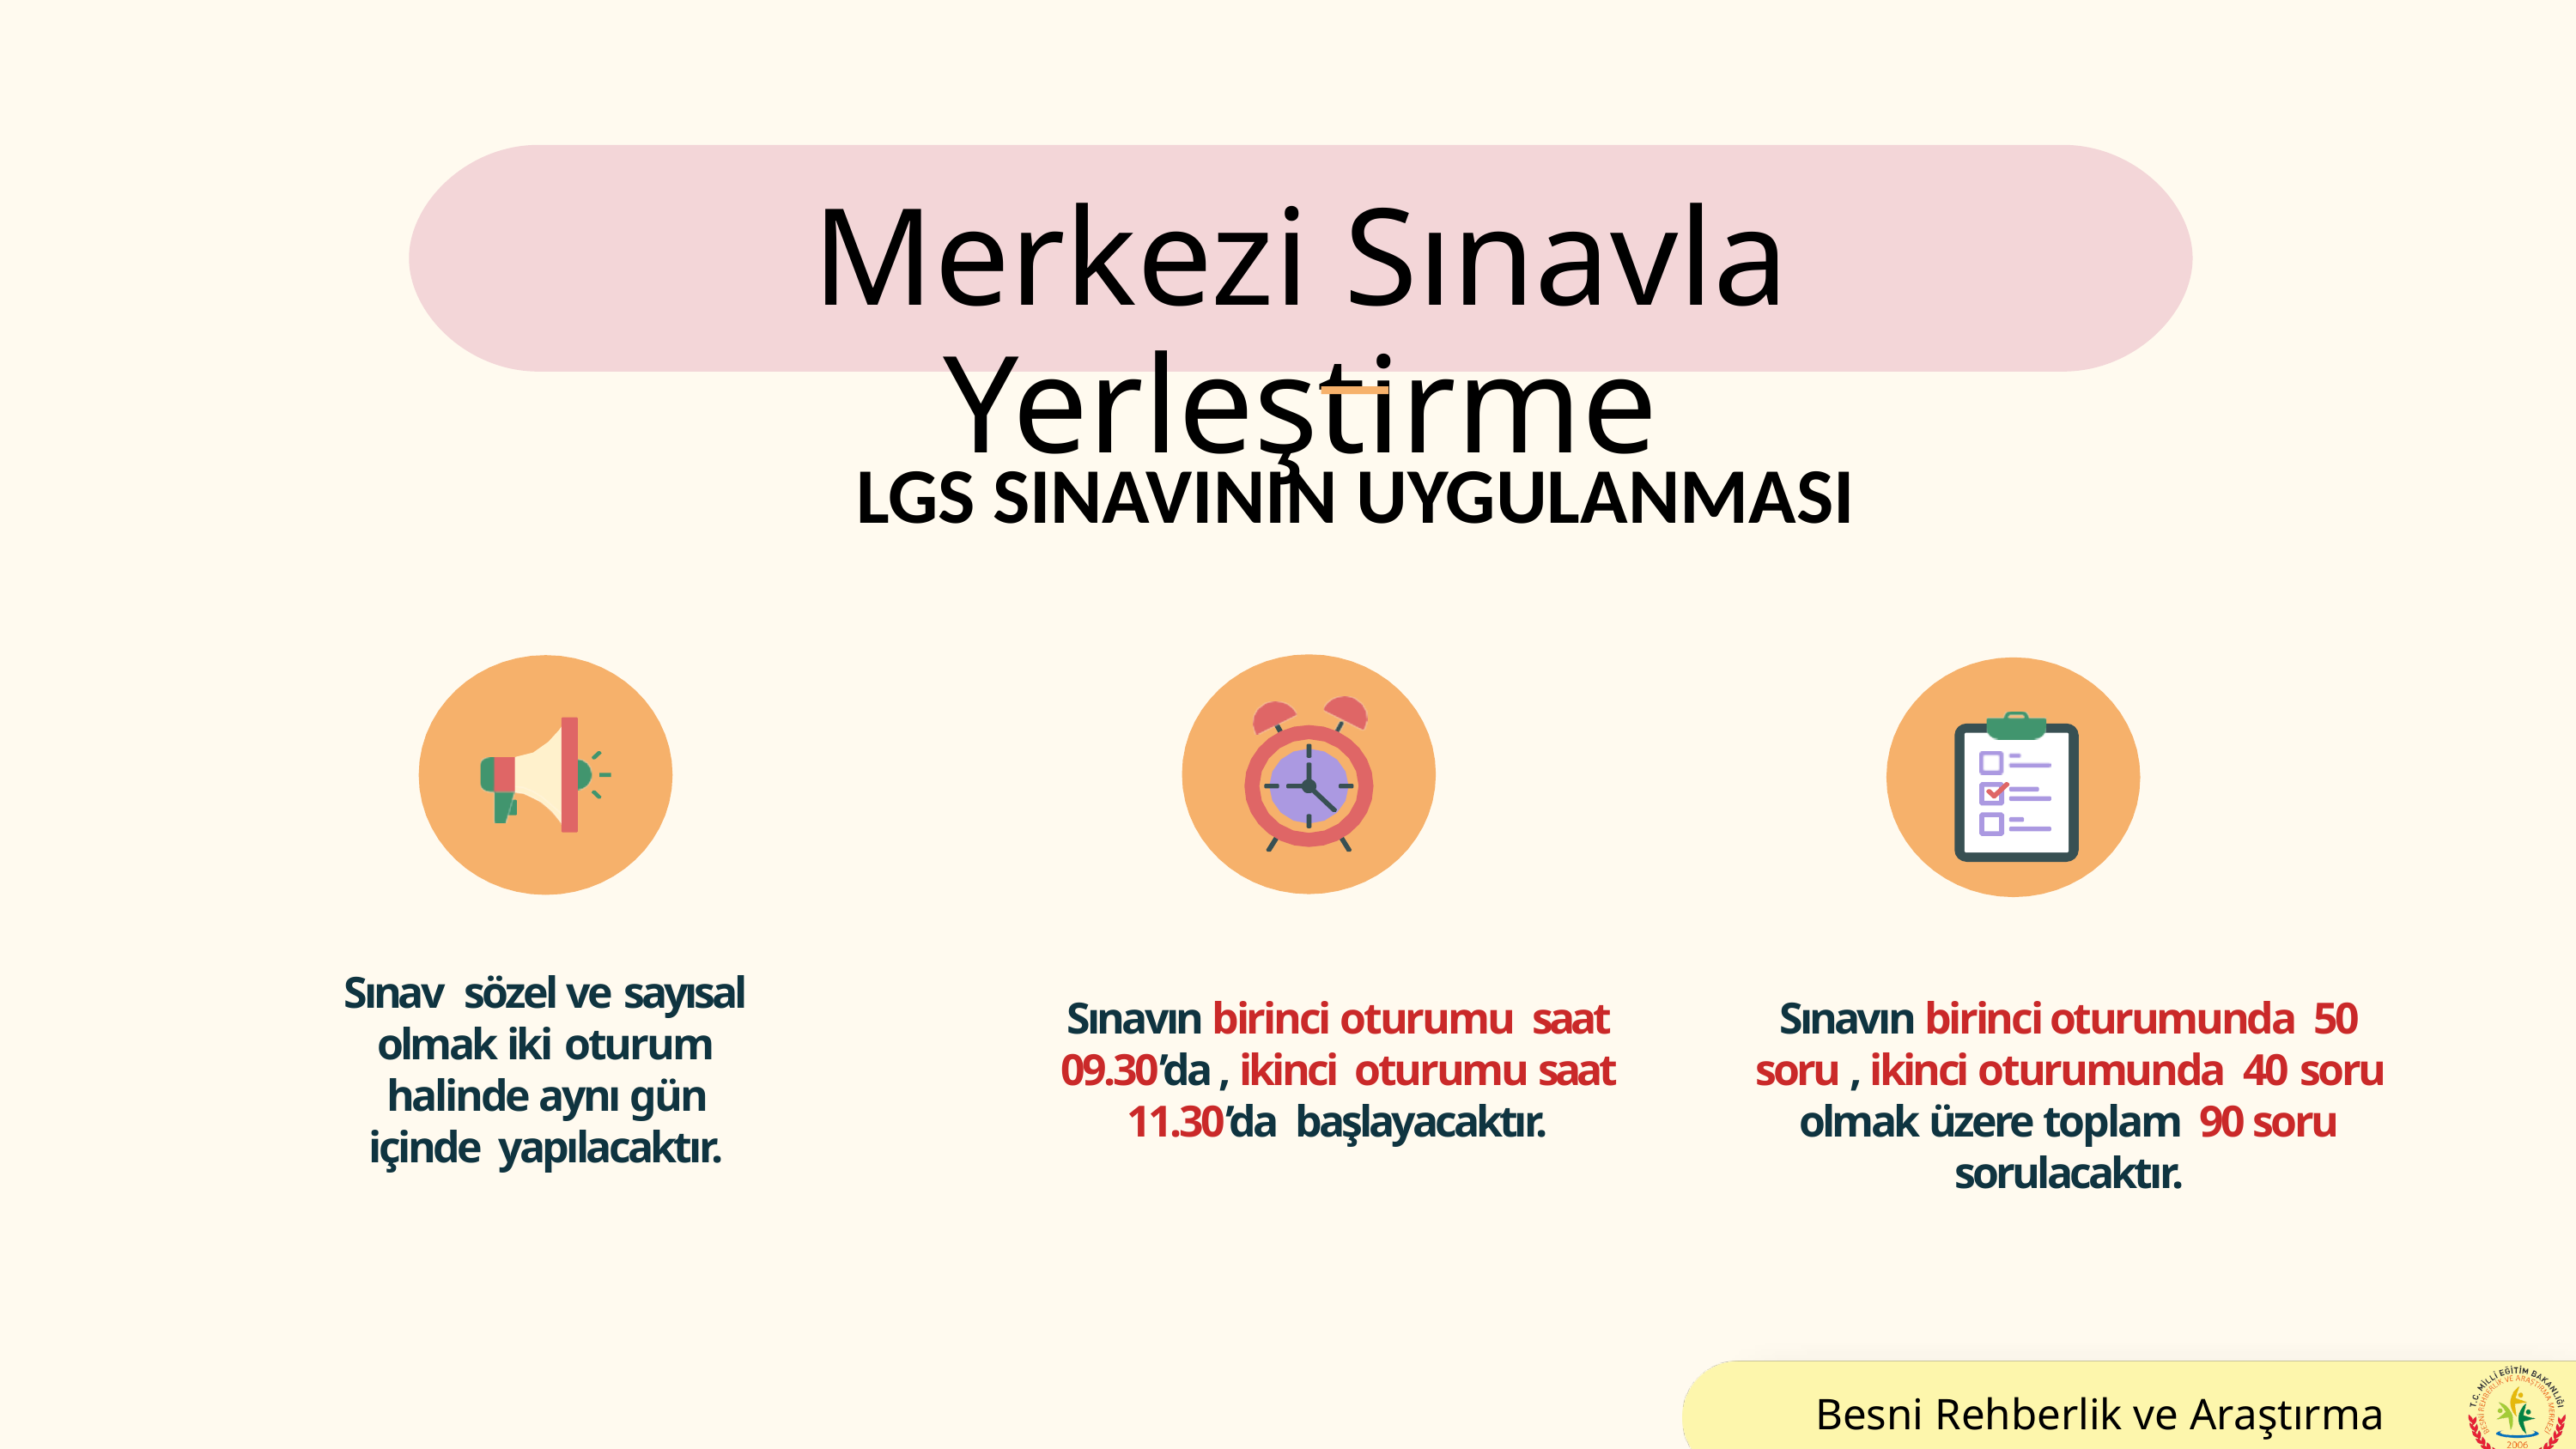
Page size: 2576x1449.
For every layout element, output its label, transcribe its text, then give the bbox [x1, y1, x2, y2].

text_box Sınavın birinci oturumu saat 09.30’da , ikinci oturumu saat 11.30’da başlayacaktır. [1051, 989, 1623, 1146]
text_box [1182, 654, 1437, 894]
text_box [1886, 657, 2141, 898]
text_box Sınavın birinci oturumunda 50 soru , ikinci oturumunda 40 soru olmak üzere toplam 90 soru sorulacaktır. [1724, 989, 2414, 1197]
text_box Sınav sözel ve sayısal olmak iki oturum halinde aynı gün içinde yapılacaktır. [331, 963, 761, 1172]
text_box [418, 654, 673, 895]
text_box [1682, 1343, 2576, 1449]
text_box [1321, 386, 1389, 395]
text_box LGS SINAVININ UYGULANMASI [696, 443, 2014, 540]
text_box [409, 144, 2193, 373]
